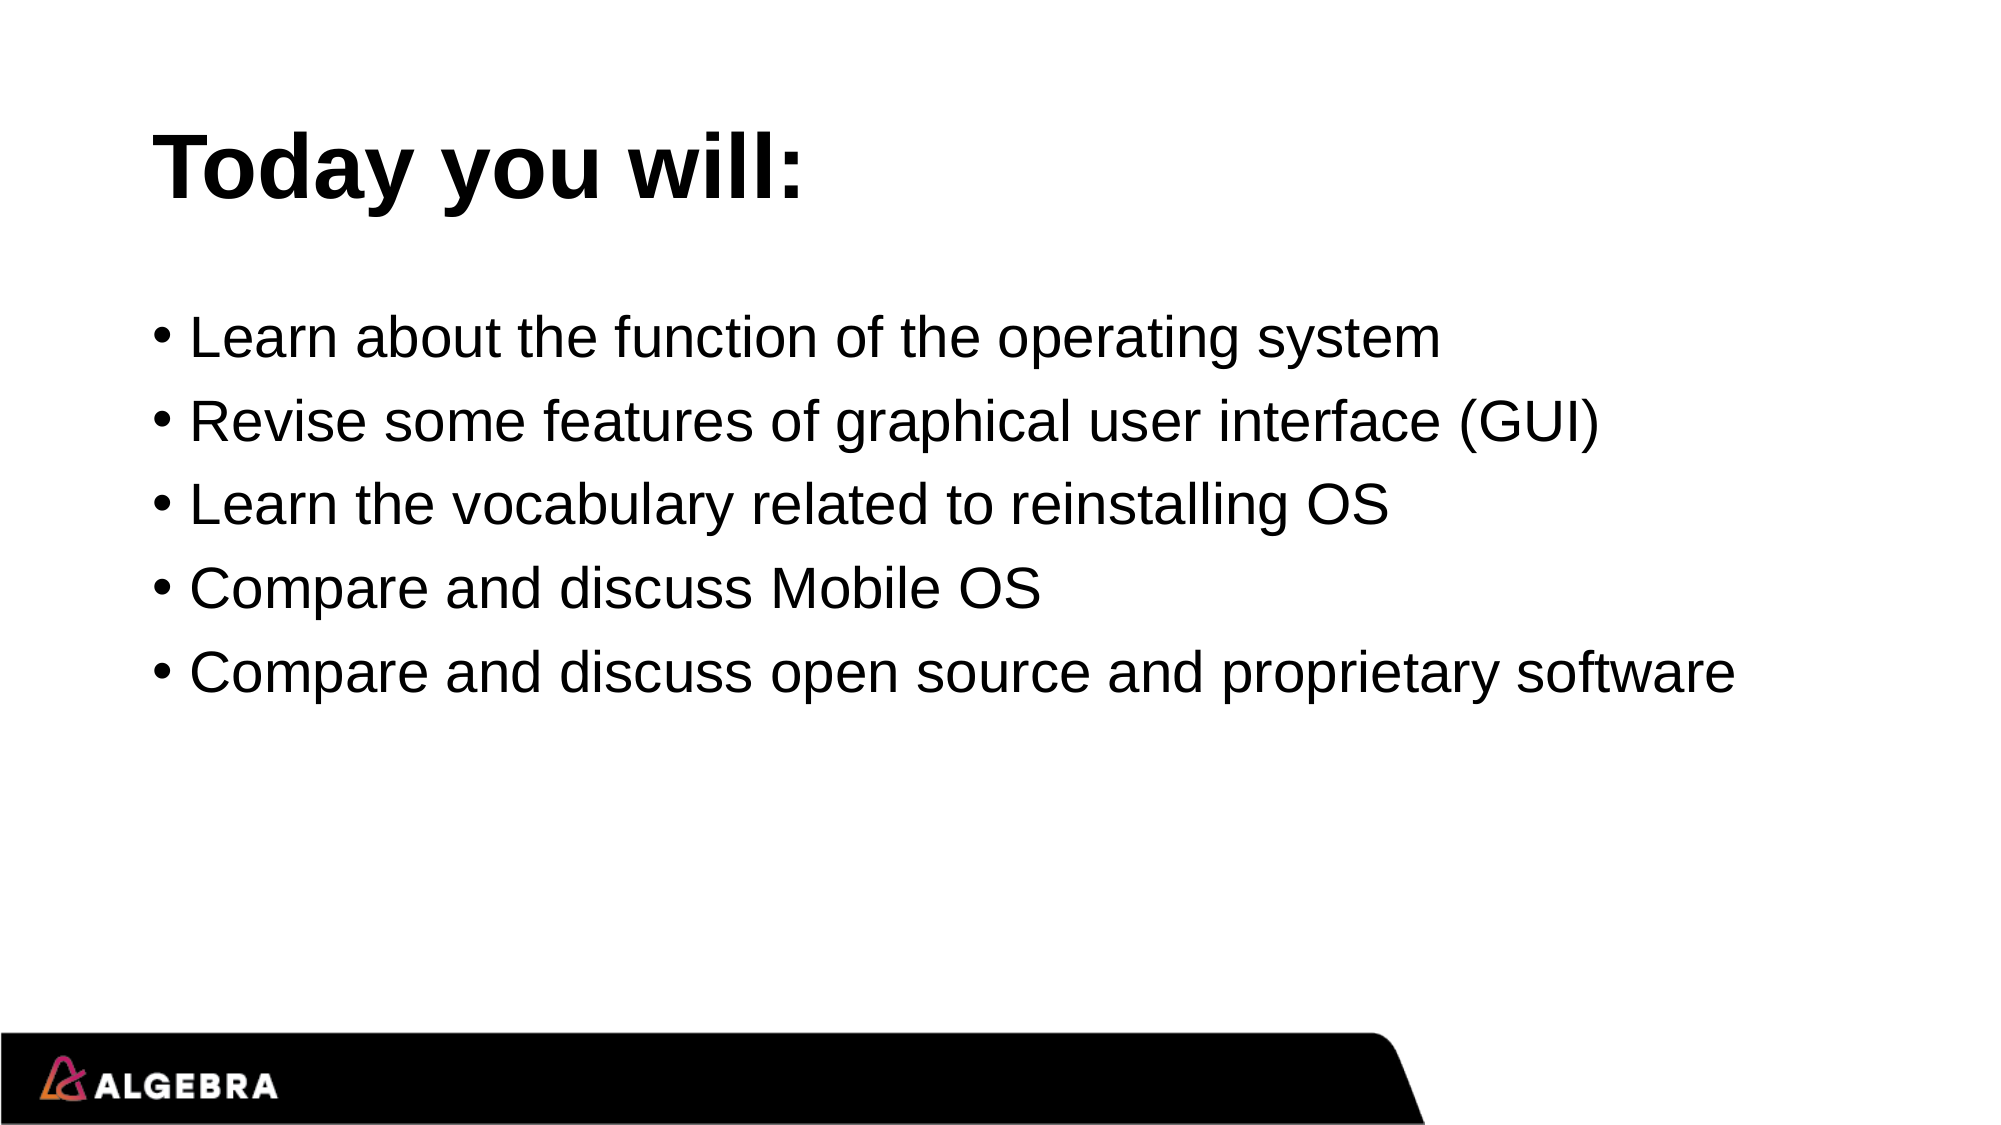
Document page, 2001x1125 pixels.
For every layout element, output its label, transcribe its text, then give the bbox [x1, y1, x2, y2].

title Today you will: [137, 59, 1863, 278]
picture [0, 1032, 1425, 1125]
list Learn about the function of the operating system Revise some features of graphical user interface (GUI) Learn the vocabulary related to reinstalling OS Compare and discuss Mobile OS Compare and discuss open source and proprietary software [137, 299, 1863, 1014]
